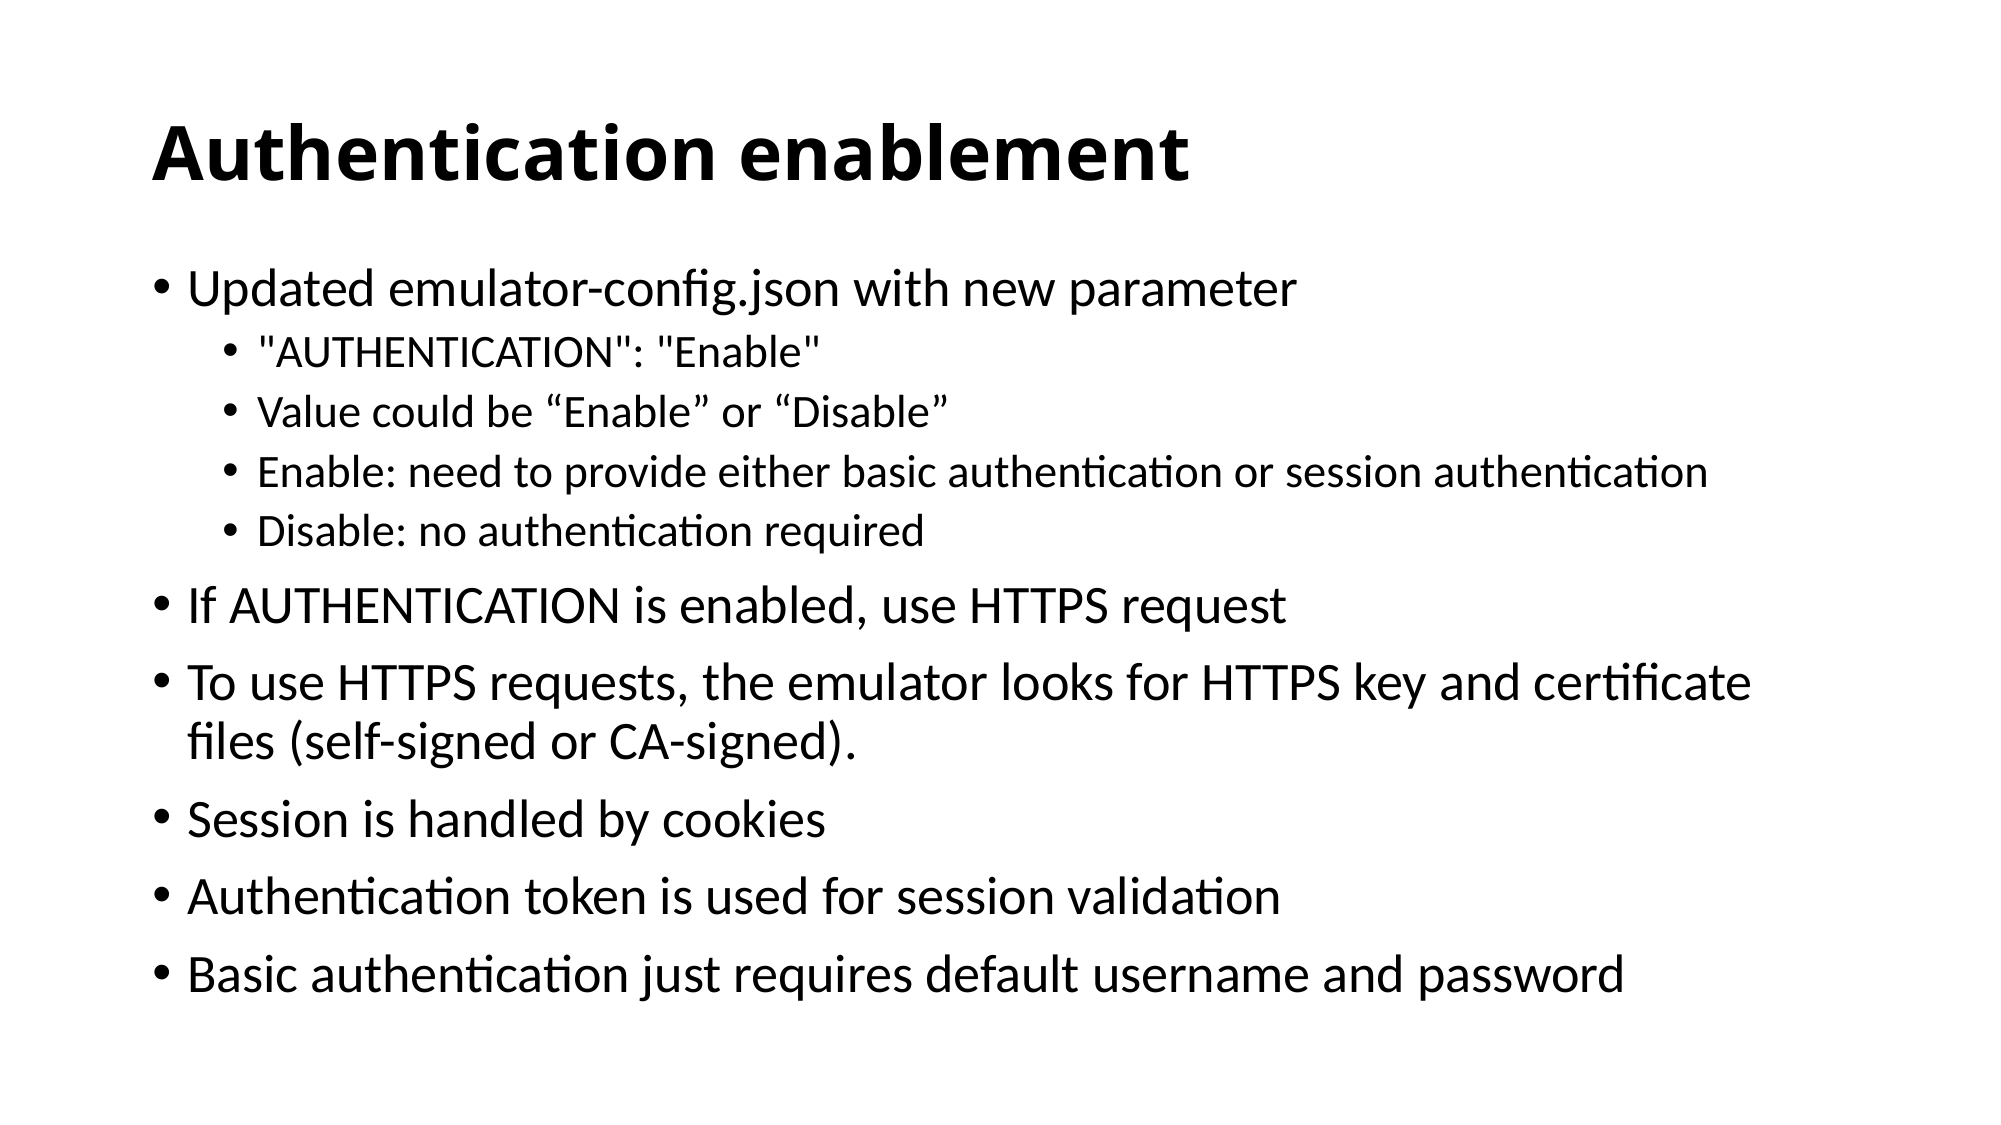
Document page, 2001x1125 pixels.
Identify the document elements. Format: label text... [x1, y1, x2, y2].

title Authentication enablement [137, 59, 1596, 252]
list Updated emulator-config.json with new parameter "AUTHENTICATION": "Enable" Value could be “Enable” or “Disable” Enable: need to provide either basic authentication or session authentication Disable: no authentication required If AUTHENTICATION is enabled, use HTTPS request To use HTTPS requests, the emulator looks for HTTPS key and certificate files (self-signed or CA-signed). Session is handled by cookies Authentication token is used for session validation Basic authentication just requires default username and password [137, 252, 1863, 1014]
